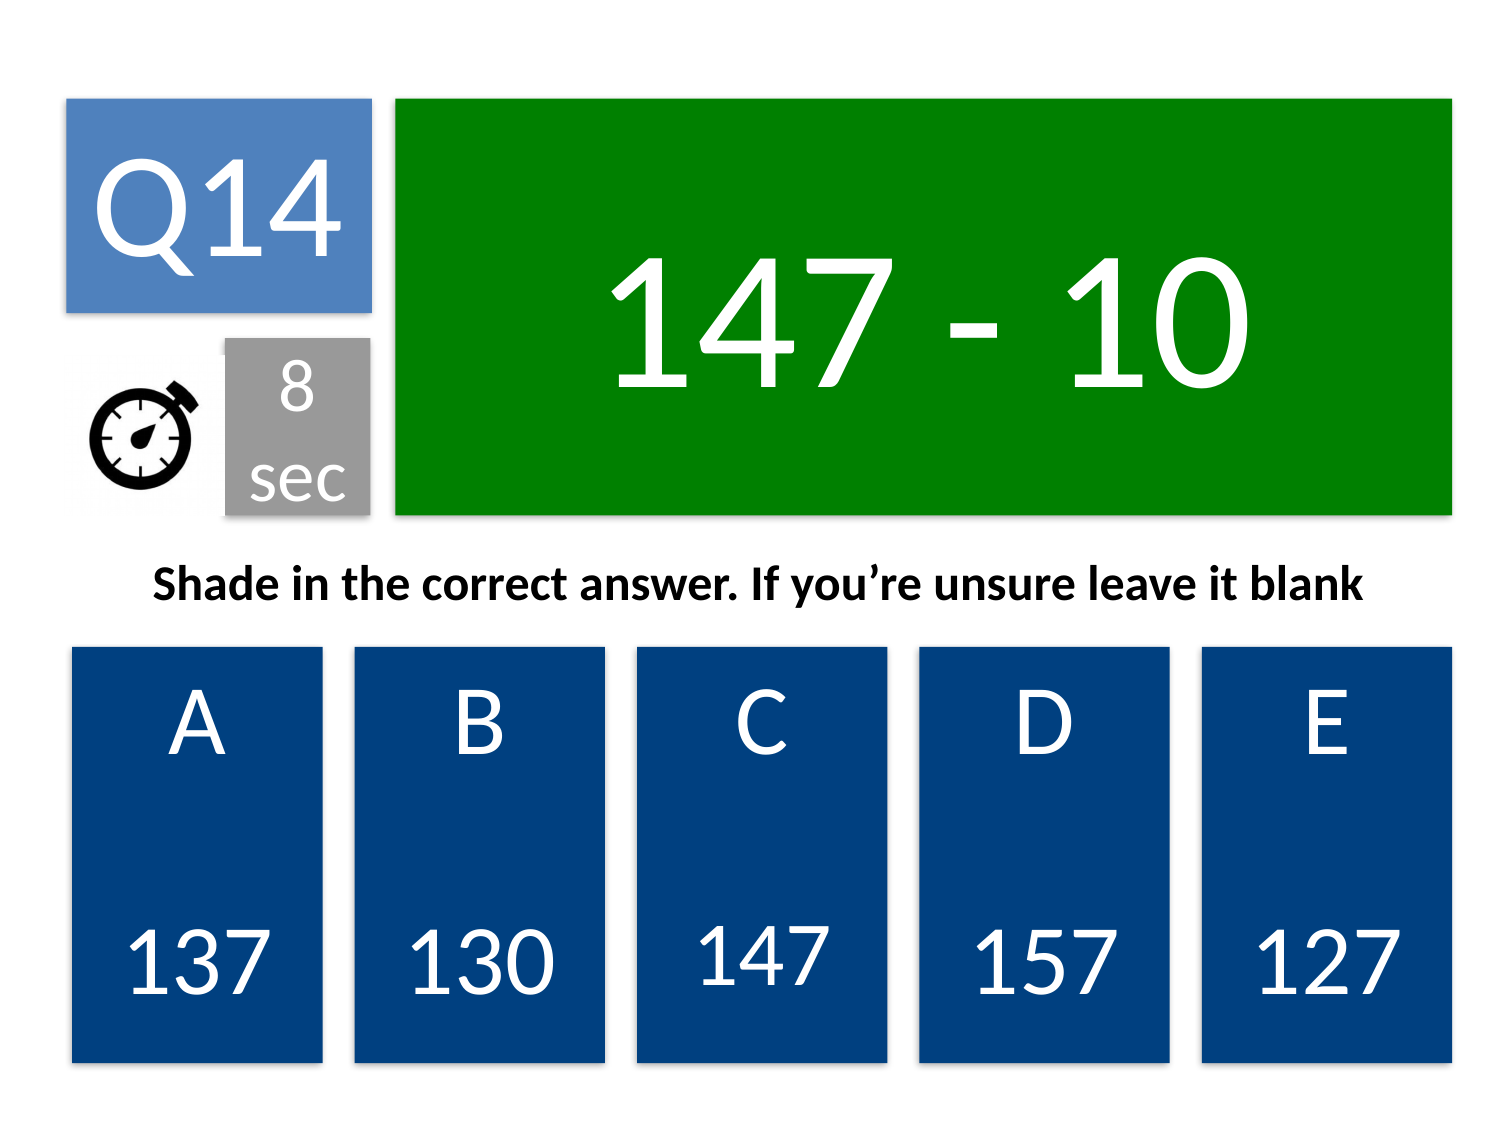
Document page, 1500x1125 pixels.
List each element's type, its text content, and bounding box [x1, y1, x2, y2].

text_box 147 - 10 [395, 98, 1453, 516]
text_box D 157 [919, 646, 1170, 1064]
text_box A 137 [71, 646, 323, 1064]
text_box E 127 [1201, 646, 1453, 1064]
picture [64, 354, 226, 516]
text_box C 147 [636, 646, 888, 1064]
text_box Shade in the correct answer. If you’re unsure leave it blank [64, 543, 1453, 618]
text_box [66, 98, 373, 314]
text_box B 130 [354, 646, 606, 1064]
text_box 8 sec [224, 337, 371, 516]
text_box Q14 [64, 98, 371, 294]
